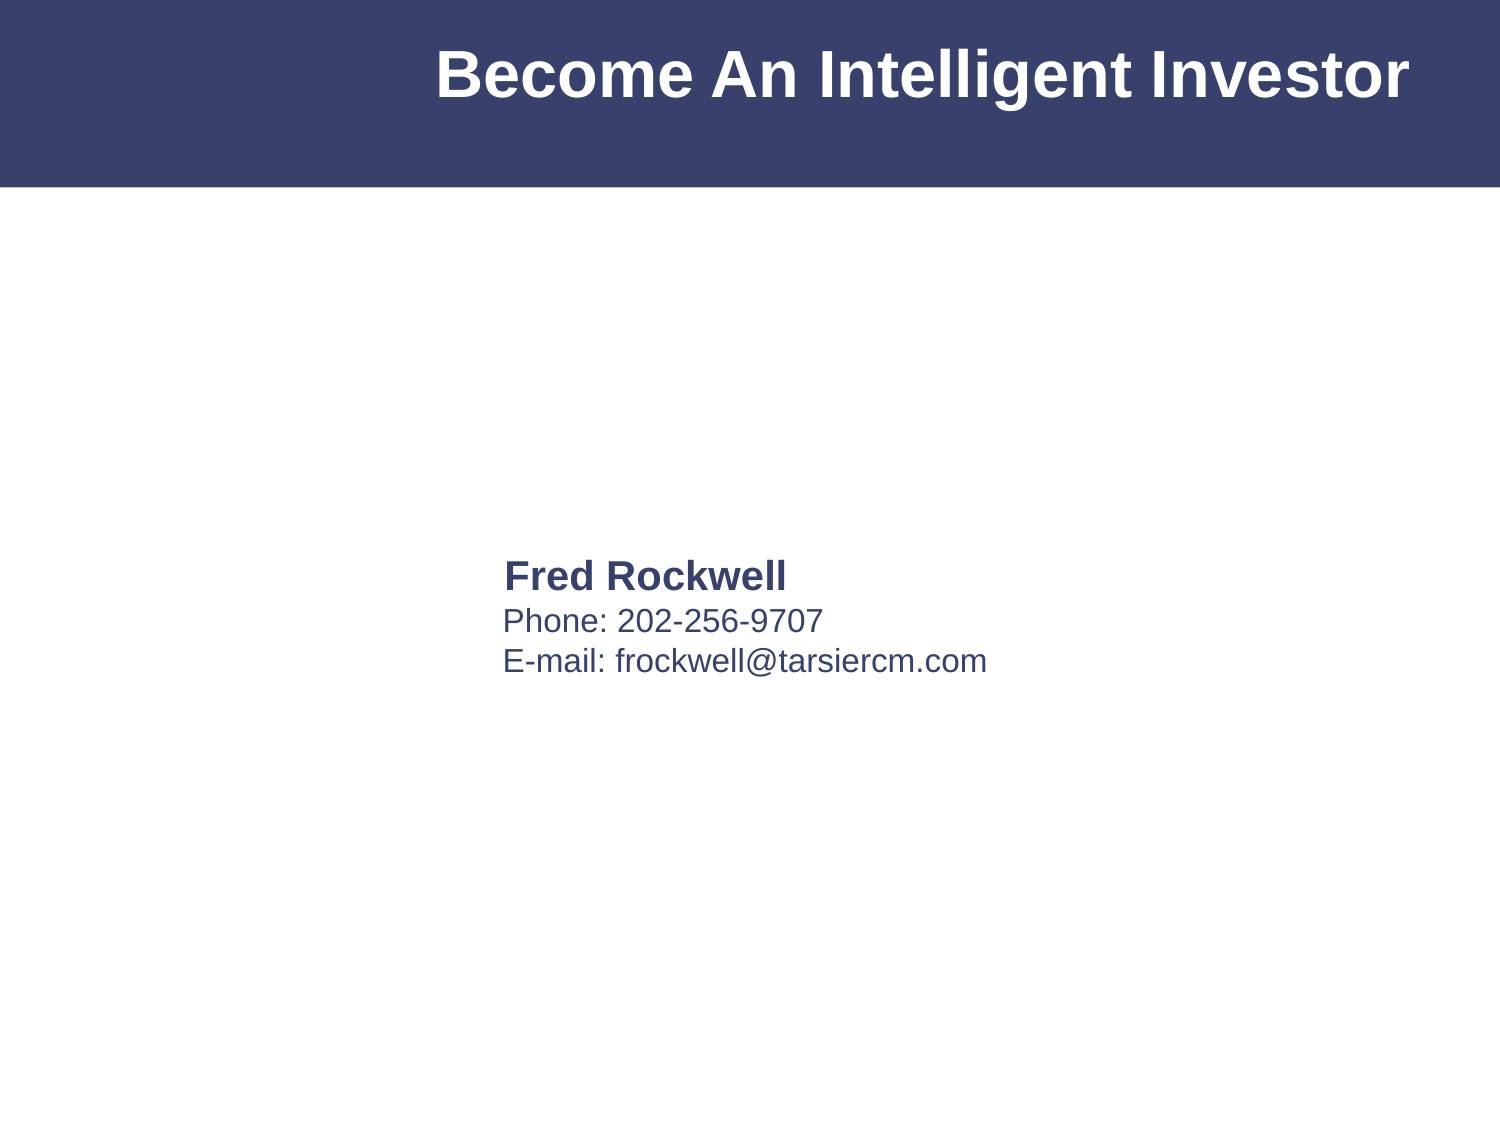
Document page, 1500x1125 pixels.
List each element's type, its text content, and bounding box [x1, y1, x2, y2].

text_box Phone: 202-256-9707 E-mail: frockwell@tarsiercm.com [488, 591, 1007, 687]
text_box Fred Rockwell [489, 541, 915, 607]
title Become An Intelligent Investor [262, 24, 1425, 118]
